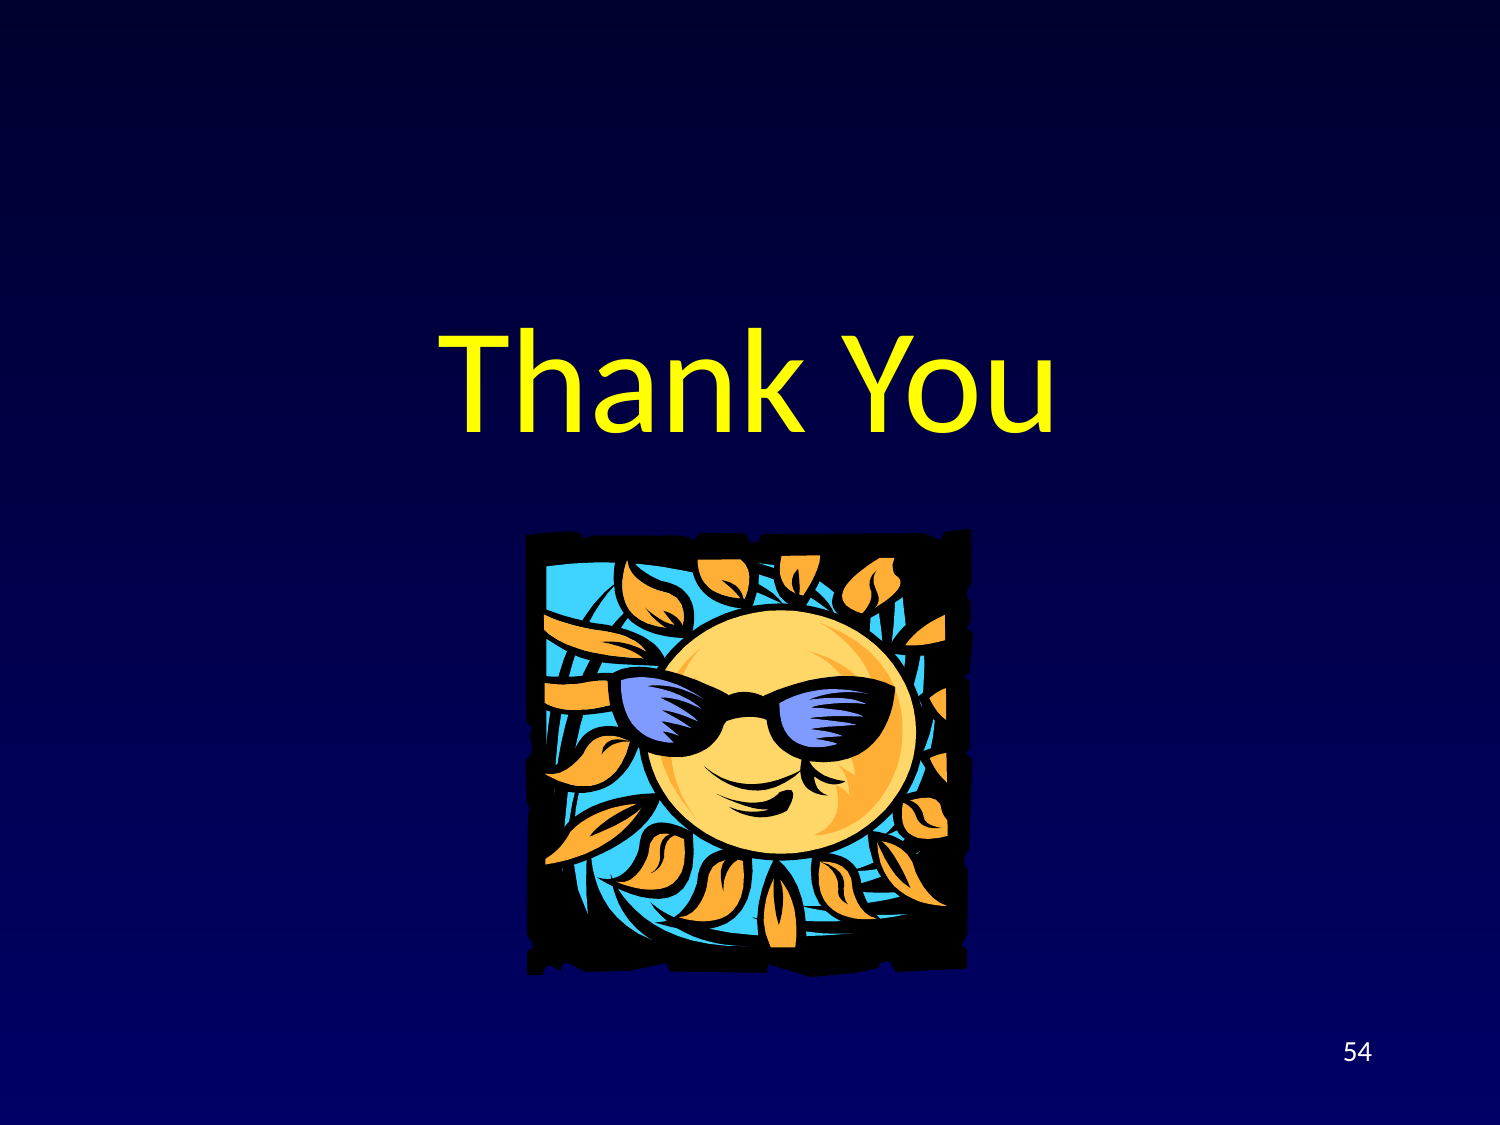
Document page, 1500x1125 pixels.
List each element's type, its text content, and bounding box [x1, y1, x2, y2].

picture [525, 526, 974, 978]
title Thank You [111, 278, 1388, 467]
slide_number 54 [1074, 1024, 1388, 1101]
